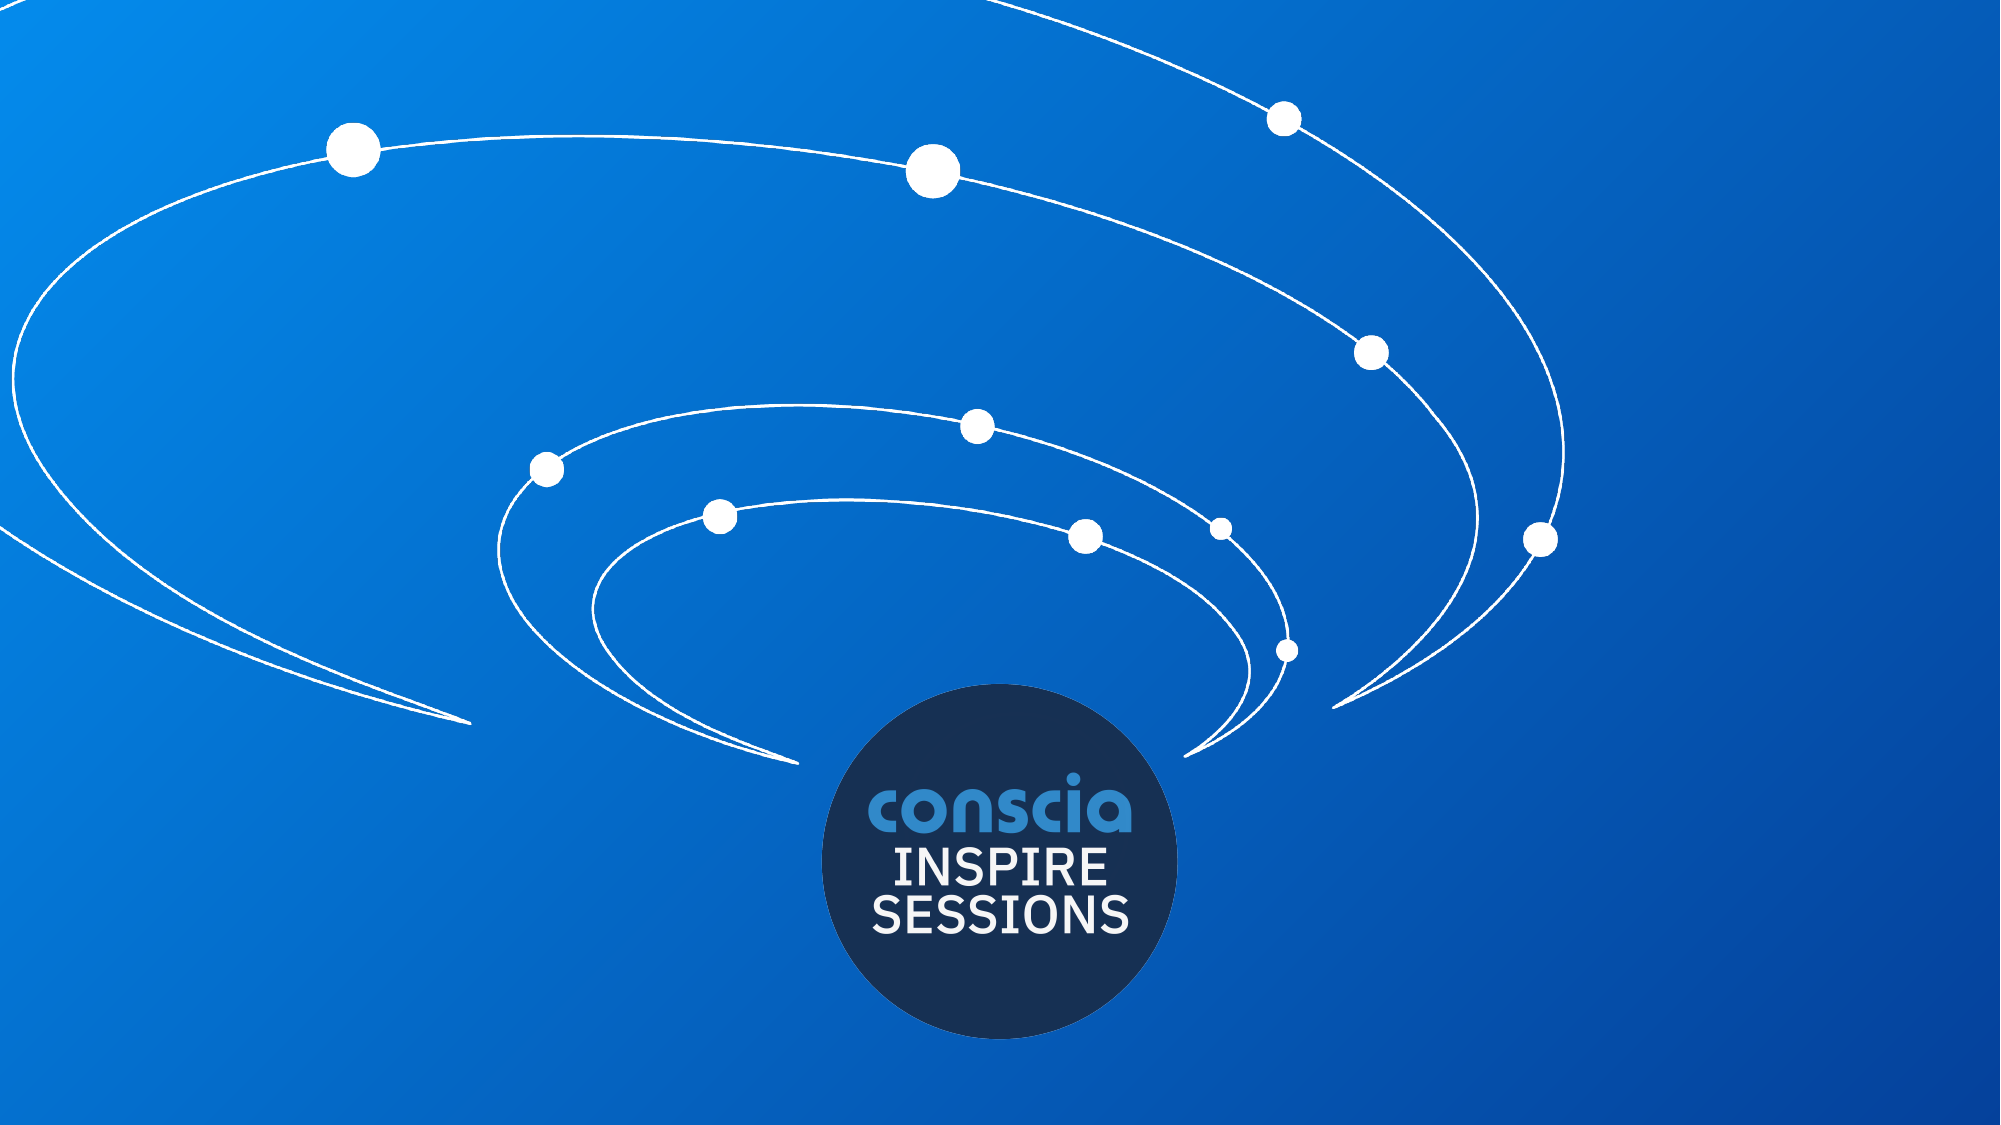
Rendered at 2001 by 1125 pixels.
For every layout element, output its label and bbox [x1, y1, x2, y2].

picture [0, 0, 1565, 1043]
